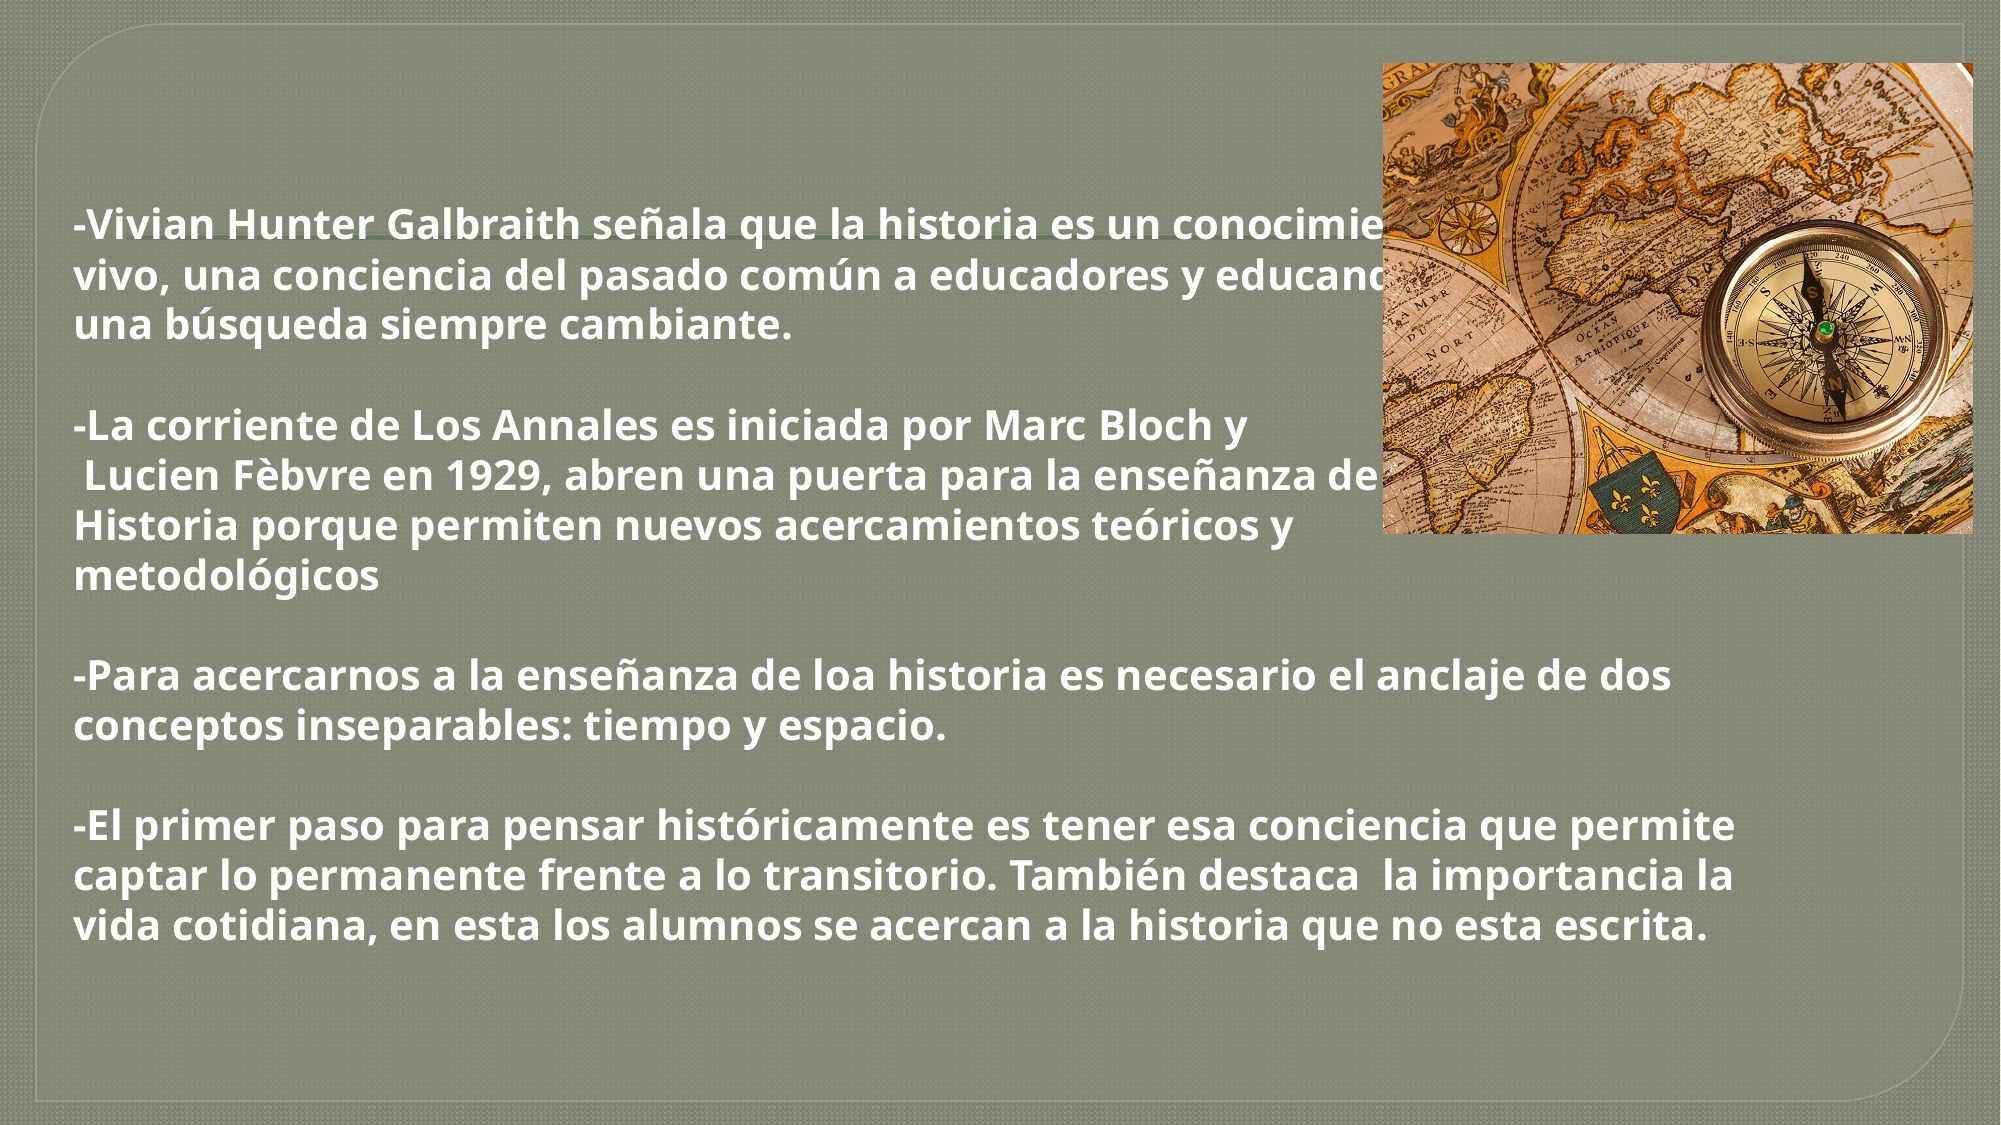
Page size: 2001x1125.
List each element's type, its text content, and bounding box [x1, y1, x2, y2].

picture [1383, 63, 1974, 534]
text_box -Vivian Hunter Galbraith señala que la historia es un conocimiento vivo, una conciencia del pasado común a educadores y educandos y una búsqueda siempre cambiante. -La corriente de Los Annales es iniciada por Marc Bloch y Lucien Fèbvre en 1929, abren una puerta para la enseñanza de la Historia porque permiten nuevos acercamientos teóricos y metodológicos -Para acercarnos a la enseñanza de loa historia es necesario el anclaje de dos conceptos inseparables: tiempo y espacio. -El primer paso para pensar históricamente es tener esa conciencia que permite captar lo permanente frente a lo transitorio. También destaca la importancia la vida cotidiana, en esta los alumnos se acercan a la historia que no esta escrita. [58, 190, 1839, 956]
